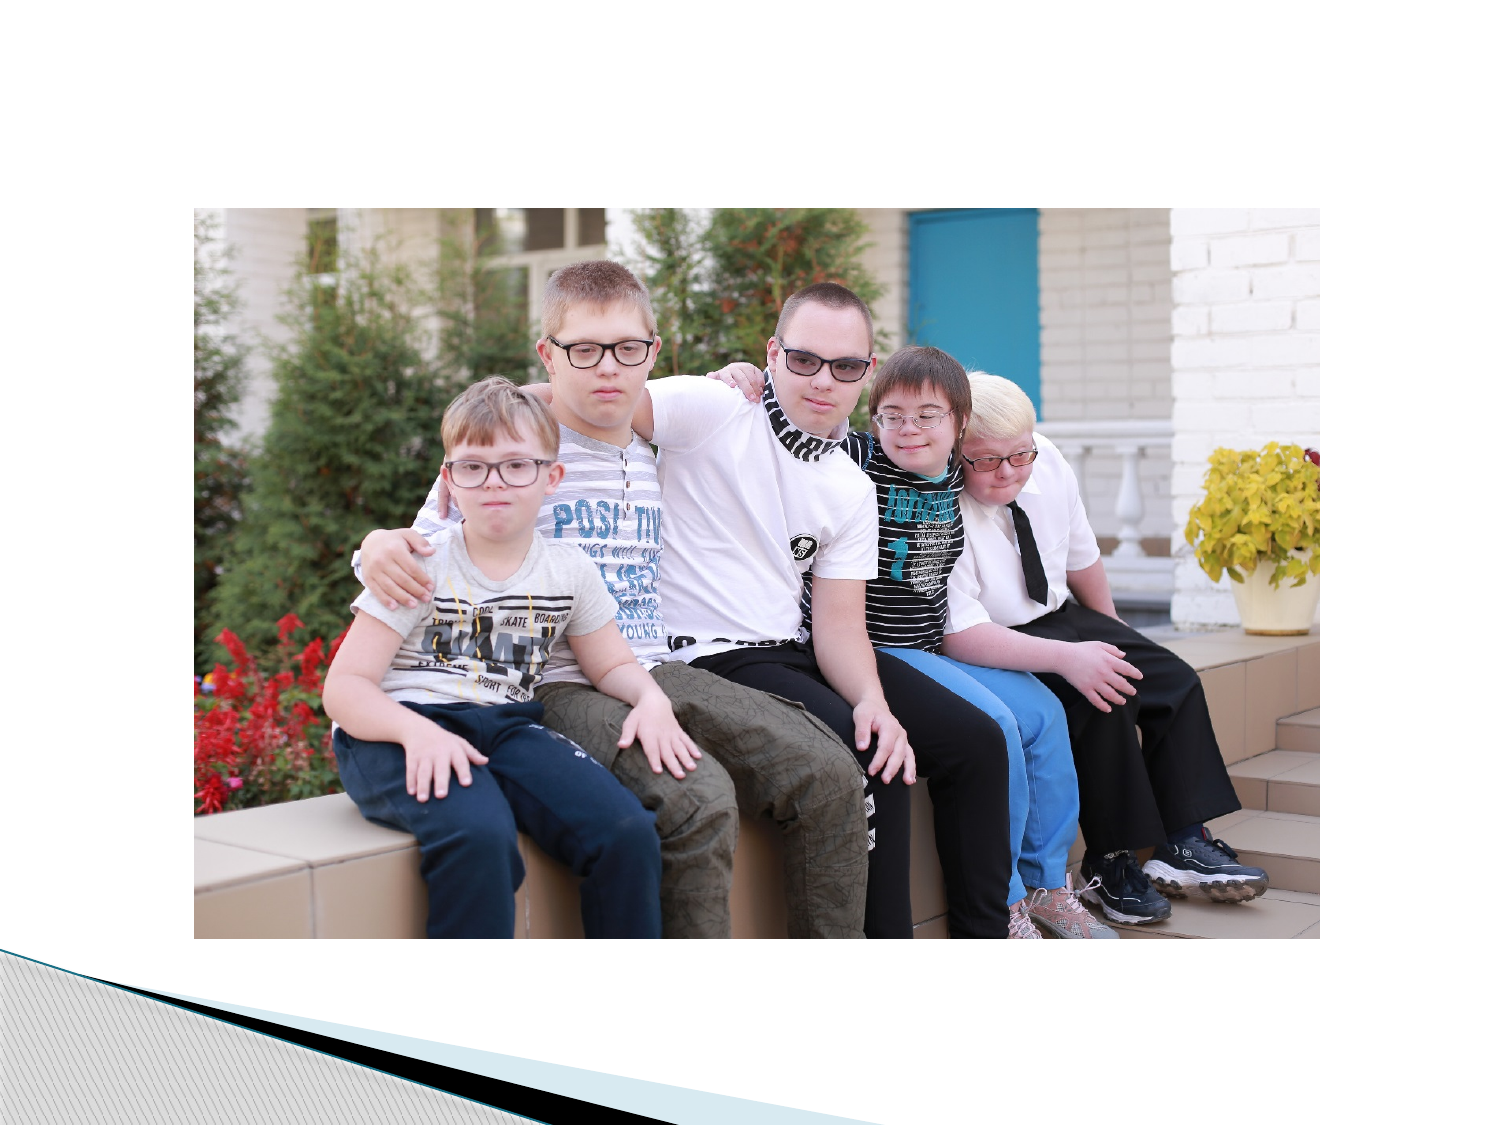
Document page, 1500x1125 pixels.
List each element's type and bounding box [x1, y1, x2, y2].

list [194, 207, 1320, 940]
